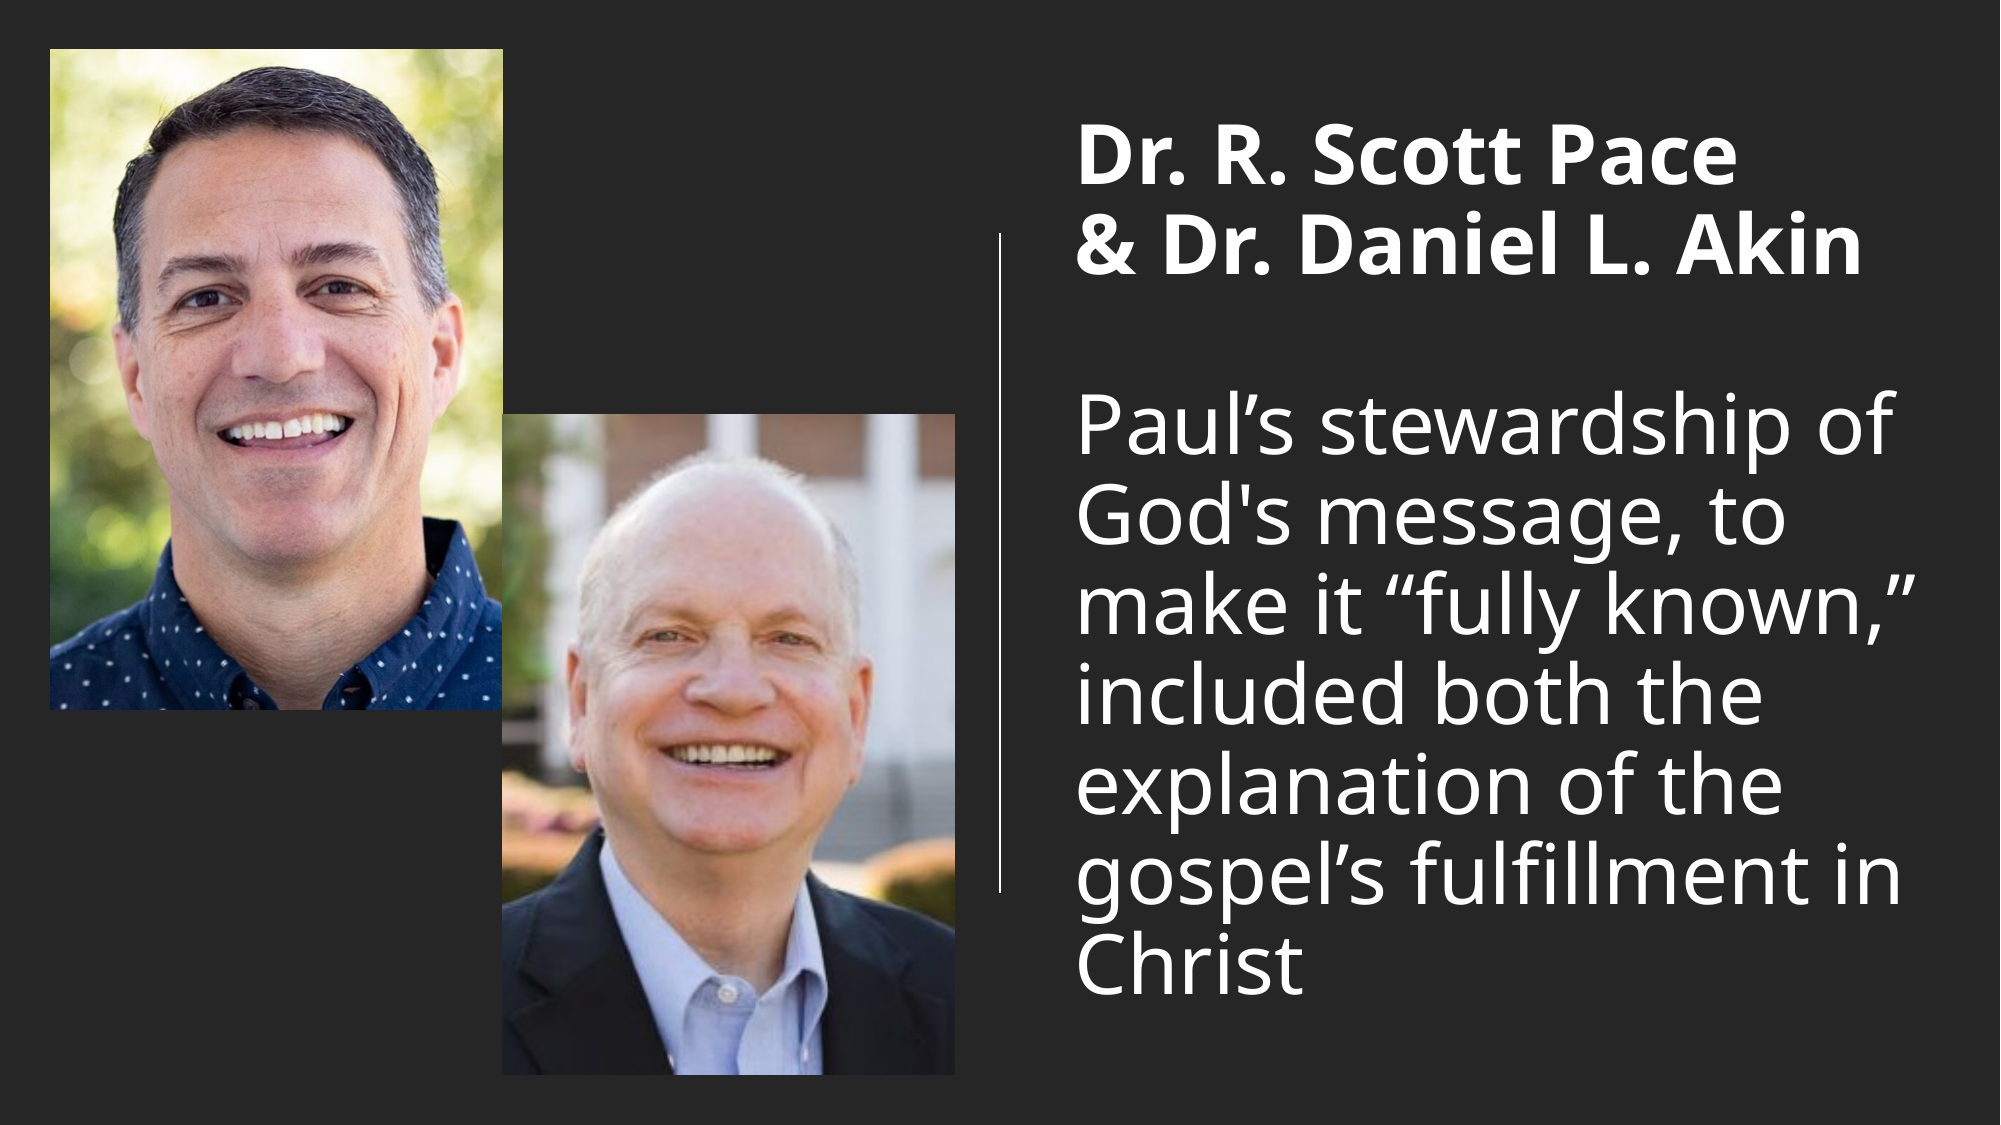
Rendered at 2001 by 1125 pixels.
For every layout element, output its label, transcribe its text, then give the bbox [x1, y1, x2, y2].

picture [49, 49, 955, 1075]
title Dr. R. Scott Pace & Dr. Daniel L. Akin Paul’s stewardship of God's message, to make it “fully known,” included both the explanation of the gospel’s fulfillment in Christ [999, 0, 2000, 1125]
